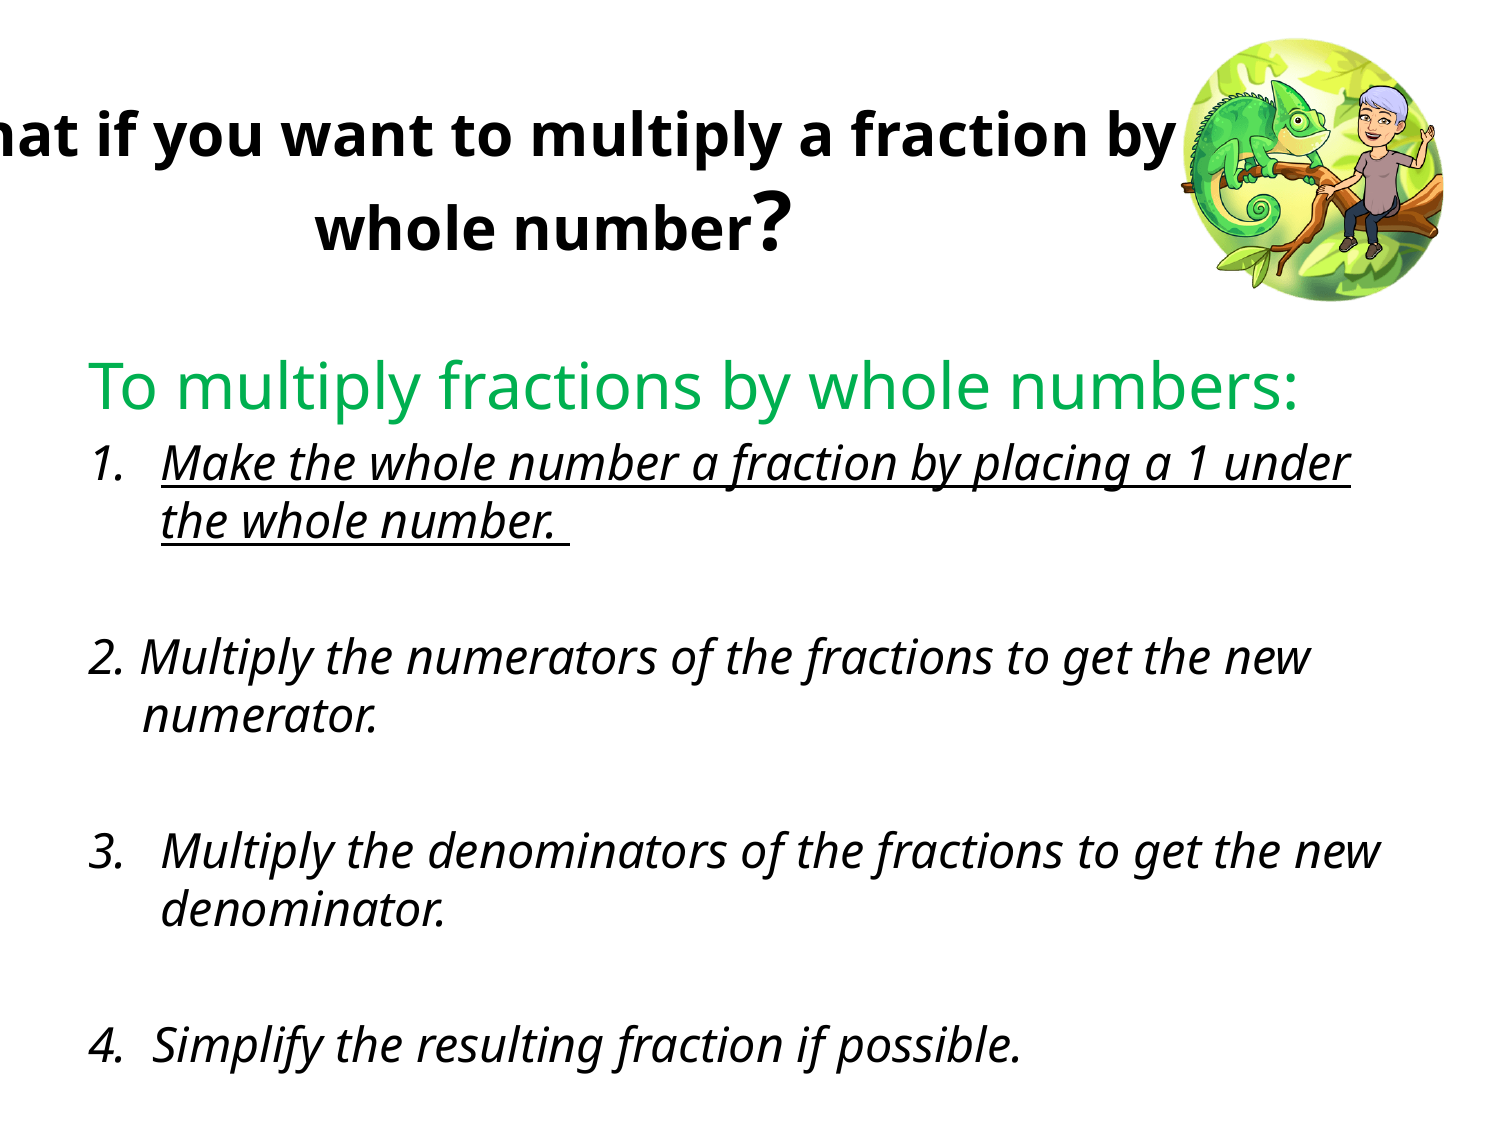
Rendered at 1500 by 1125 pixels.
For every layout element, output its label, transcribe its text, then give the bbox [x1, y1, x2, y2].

list To multiply fractions by whole numbers: Make the whole number a fraction by placing a 1 under the whole number. 2. Multiply the numerators of the fractions to get the new numerator. Multiply the denominators of the fractions to get the new denominator. 4. Simplify the resulting fraction if possible. [73, 337, 1423, 1080]
picture [1174, 30, 1451, 307]
title What if you want to multiply a fraction by a whole number? [0, 87, 1169, 275]
